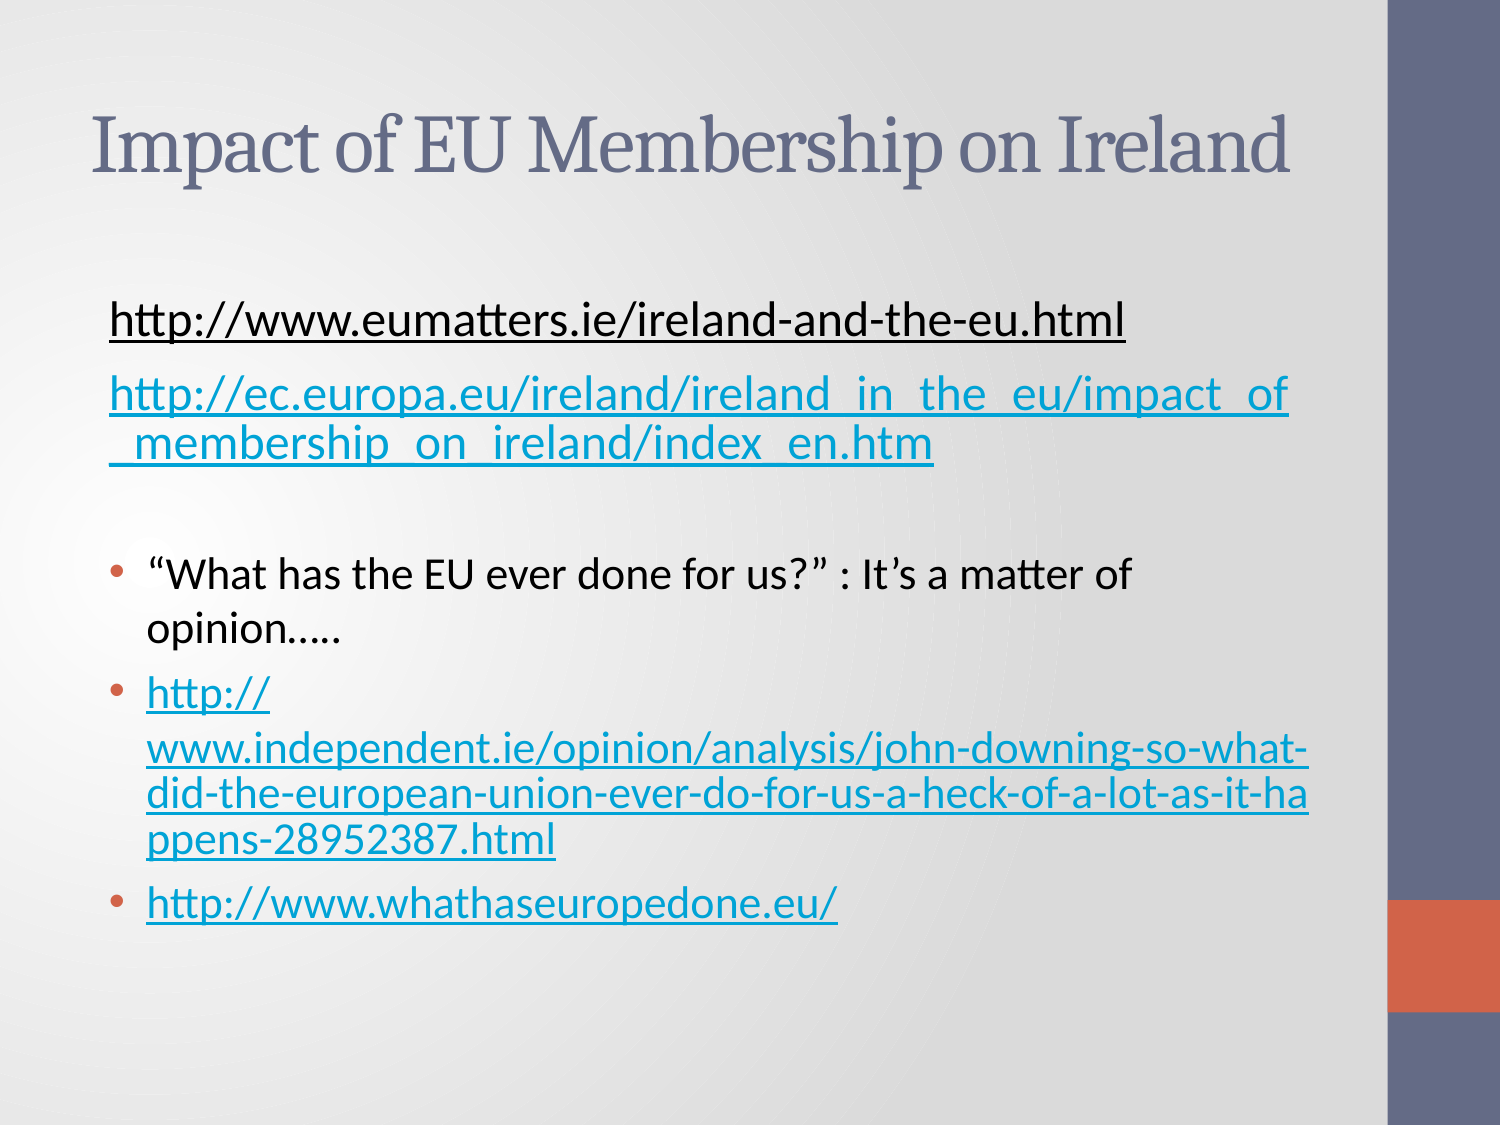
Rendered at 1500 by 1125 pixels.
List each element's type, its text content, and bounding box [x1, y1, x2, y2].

list http://www.eumatters.ie/ireland-and-the-eu.html http://ec.europa.eu/ireland/ireland_in_the_eu/impact_of_membership_on_ireland/index_en.htm “What has the EU ever done for us?” : It’s a matter of opinion….. http://www.independent.ie/opinion/analysis/john-downing-so-what-did-the-european-union-ever-do-for-us-a-heck-of-a-lot-as-it-happens-28952387.html http://www.whathaseuropedone.eu/ [75, 262, 1325, 1050]
title Impact of EU Membership on Ireland [75, 45, 1325, 233]
